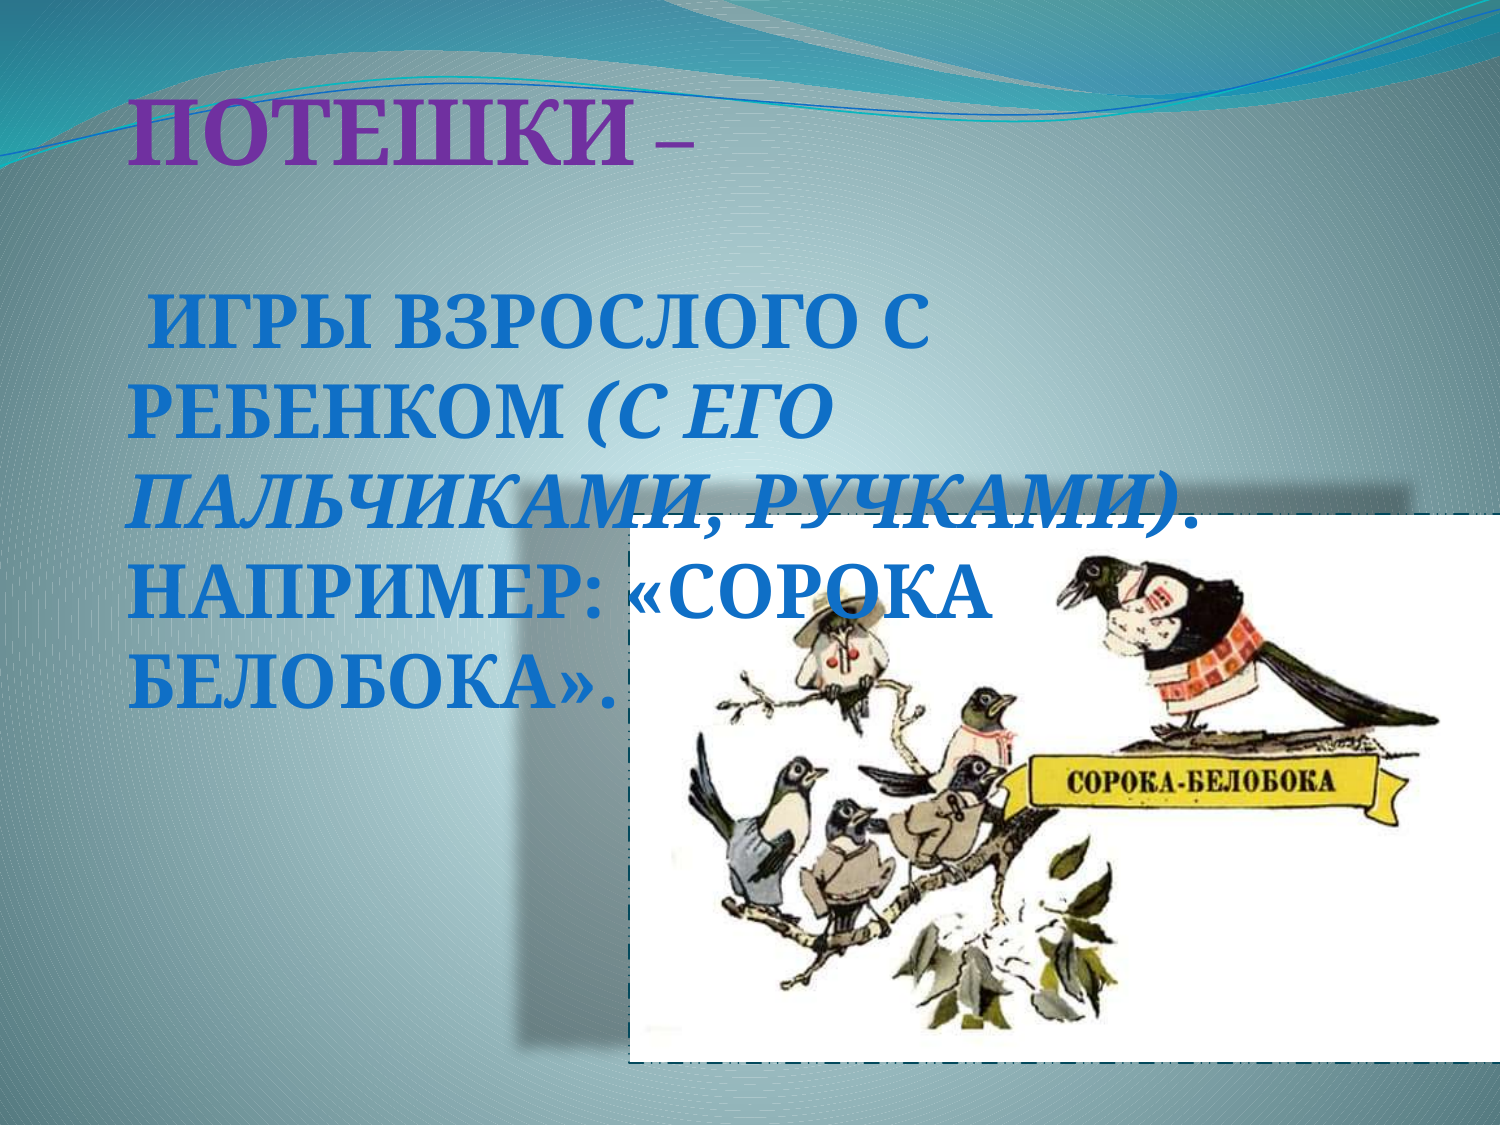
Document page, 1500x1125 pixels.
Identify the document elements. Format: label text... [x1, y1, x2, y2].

text_box Потешки – игры взрослого с ребенком (с его пальчиками, ручками). Например: «Сорока белобока». [112, 66, 1424, 731]
picture [630, 514, 1500, 1062]
